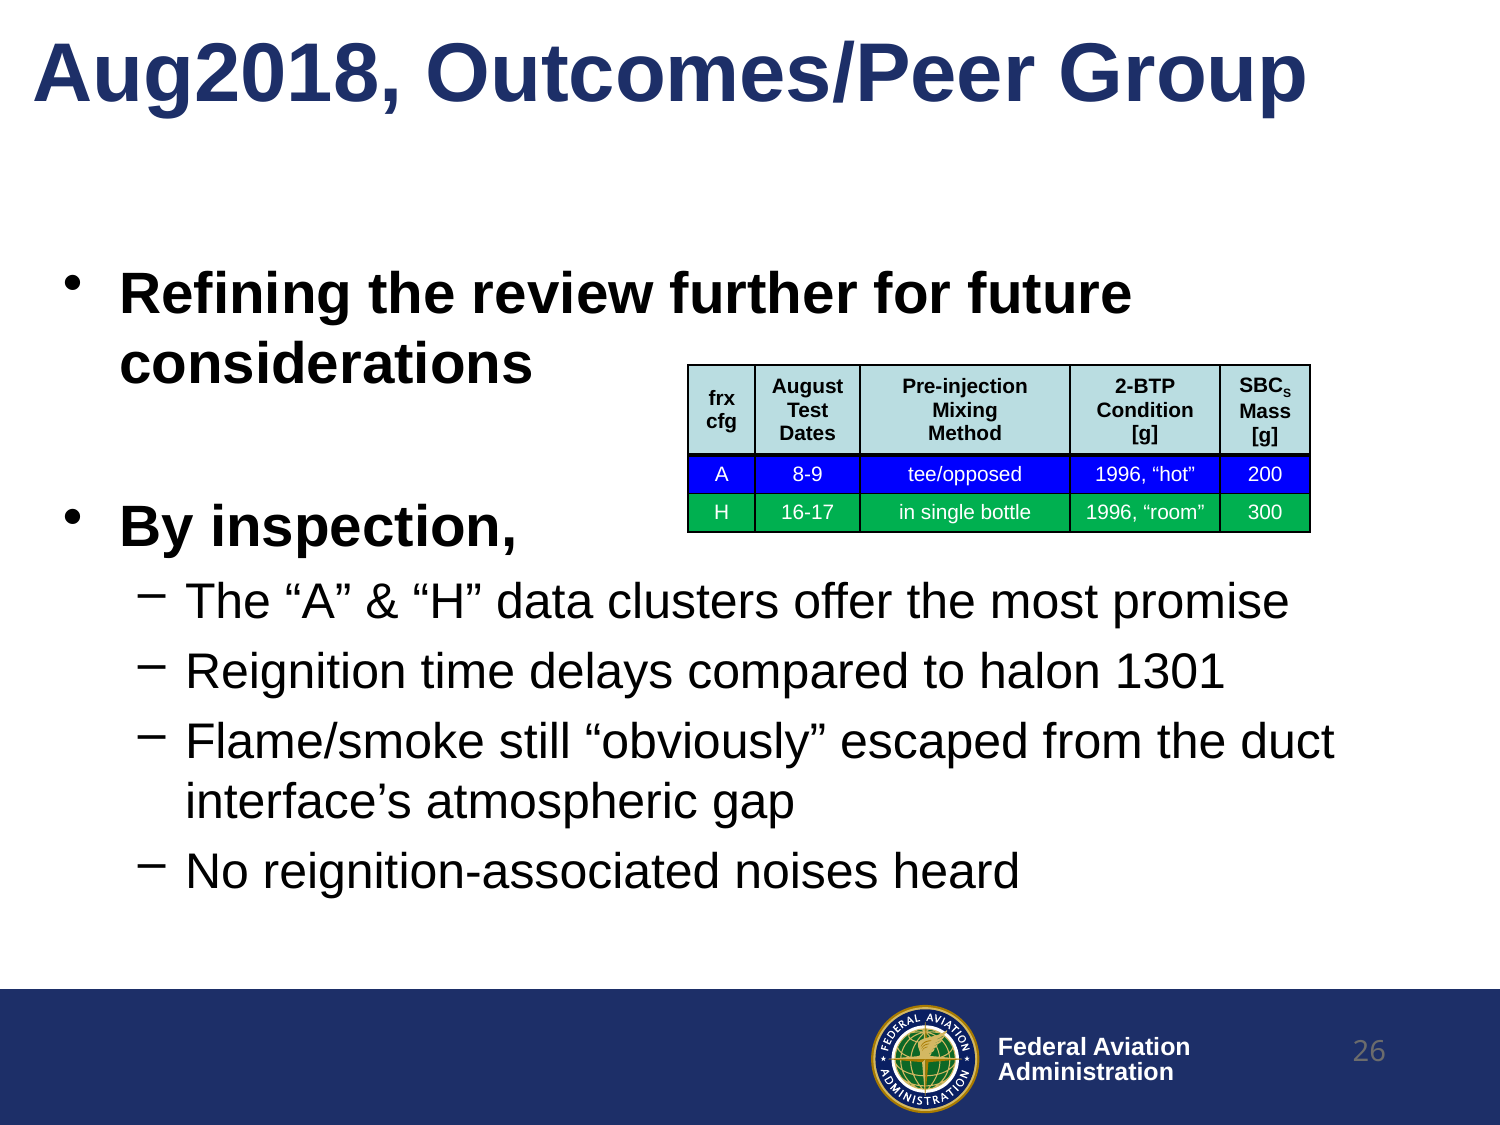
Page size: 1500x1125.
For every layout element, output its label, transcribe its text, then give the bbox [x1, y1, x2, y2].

table_cell 1996, “hot” [1071, 457, 1219, 493]
table_cell in single bottle [861, 494, 1069, 531]
table_cell A [689, 457, 754, 493]
table_header Pre-injection Mixing Method [861, 366, 1069, 453]
table_header frx cfg [689, 366, 754, 453]
slide_number 26 [1088, 1025, 1402, 1100]
table_header SBCS Mass [g] [1221, 366, 1309, 453]
list Refining the review further for future considerations By inspection, The “A” & “H” data clusters offer the most promise Reignition time delays compared to halon 1301 Flame/smoke still “obviously” escaped from the duct interface’s atmospheric gap No reignition-associated noises heard [48, 247, 1452, 968]
table_cell H [689, 494, 754, 531]
table_cell 300 [1221, 494, 1309, 531]
table_cell 200 [1221, 457, 1309, 493]
table_header 2-BTP Condition [g] [1071, 366, 1219, 453]
title Aug2018, Outcomes/Peer Group [18, 18, 1408, 118]
table_header August Test Dates [756, 366, 859, 453]
table_cell 16-17 [756, 494, 859, 531]
table_cell 8-9 [756, 457, 859, 493]
table_cell 1996, “room” [1071, 494, 1219, 531]
table_cell tee/opposed [861, 457, 1069, 493]
